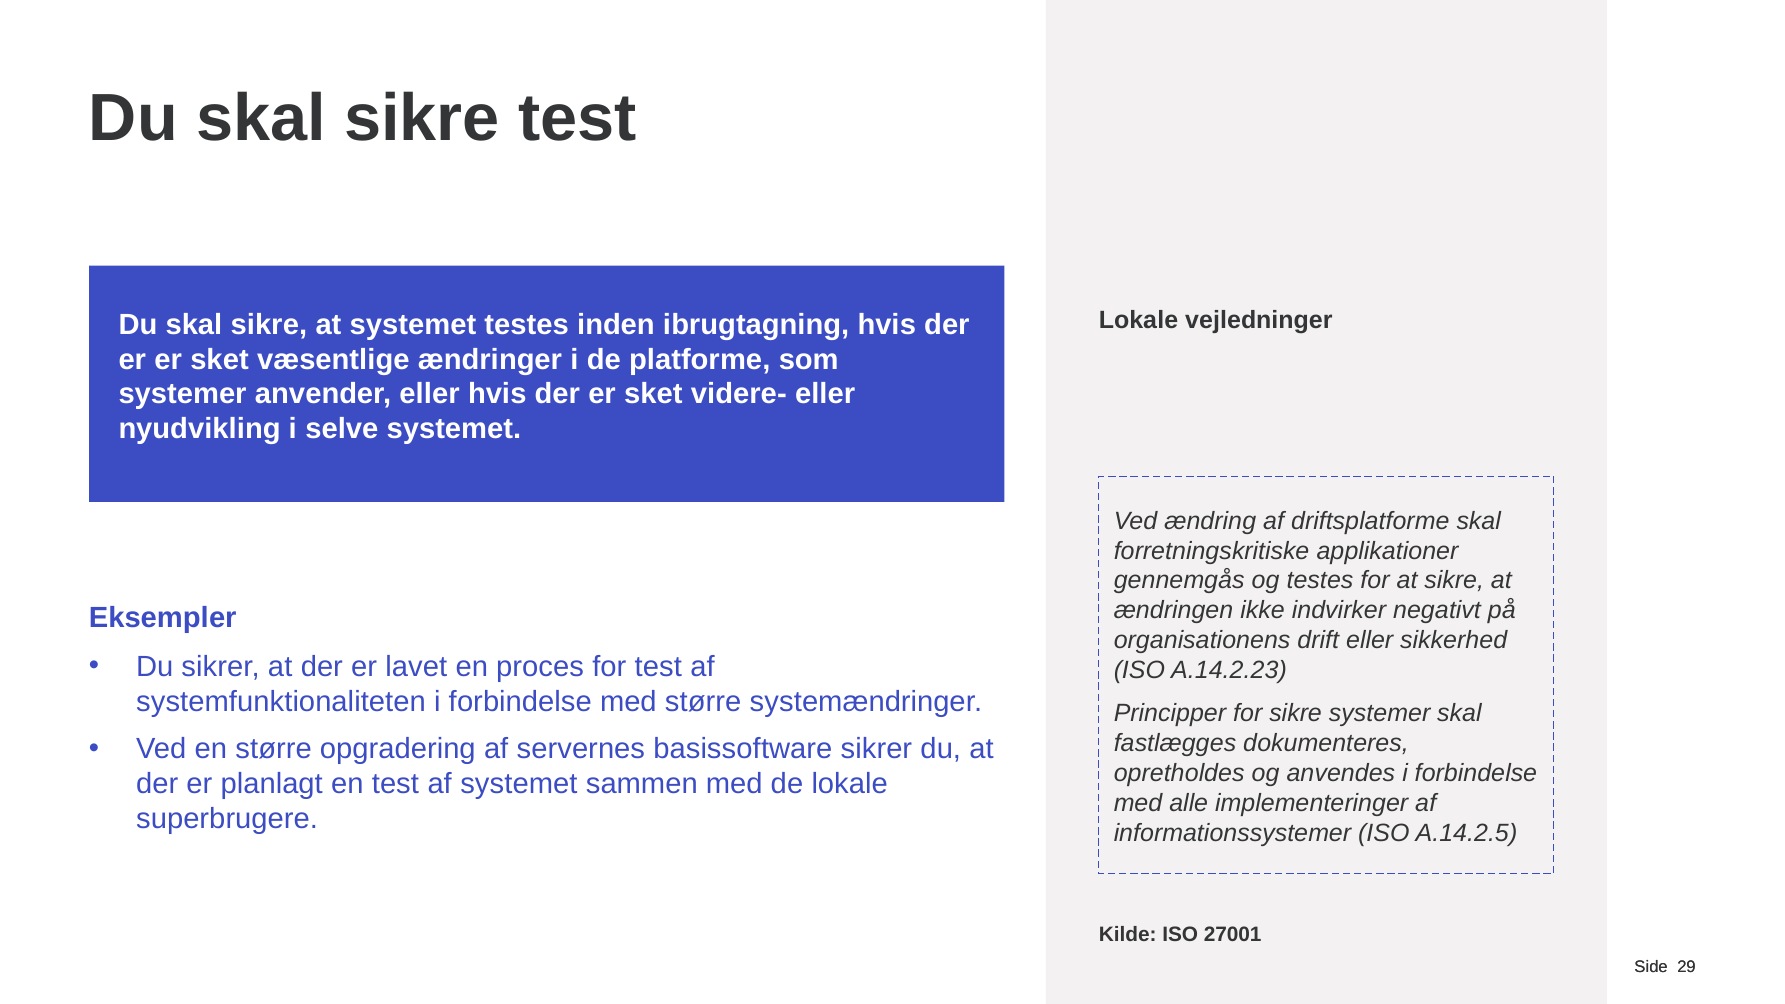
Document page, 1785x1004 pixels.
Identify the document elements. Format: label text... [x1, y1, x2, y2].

list Eksempler [89, 598, 781, 646]
title Du skal sikre test [89, 82, 1005, 213]
list Ved ændring af driftsplatforme skal forretningskritiske applikationer gennemgås og testes for at sikre, at ændringen ikke indvirker negativt på organisationens drift eller sikkerhed (ISO A.14.2.23) Principper for sikre systemer skal fastlægges dokumenteres, opretholdes og anvendes i forbindelse med alle implementeringer af informationssystemer (ISO A.14.2.5) [1098, 476, 1554, 874]
list Kilde: ISO 27001 [1098, 904, 1554, 962]
list Lokale vejledninger [1098, 303, 1554, 344]
list Du sikrer, at der er lavet en proces for test af systemfunktionaliteten i forbindelse med større systemændringer. Ved en større opgradering af servernes basissoftware sikrer du, at der er planlagt en test af systemet sammen med de lokale superbrugere. [89, 647, 1005, 884]
list Du skal sikre, at systemet testes inden ibrugtagning, hvis der er er sket væsentlige ændringer i de platforme, som systemer anvender, eller hvis der er sket videre- eller nyudvikling i selve systemet. [86, 263, 1007, 505]
